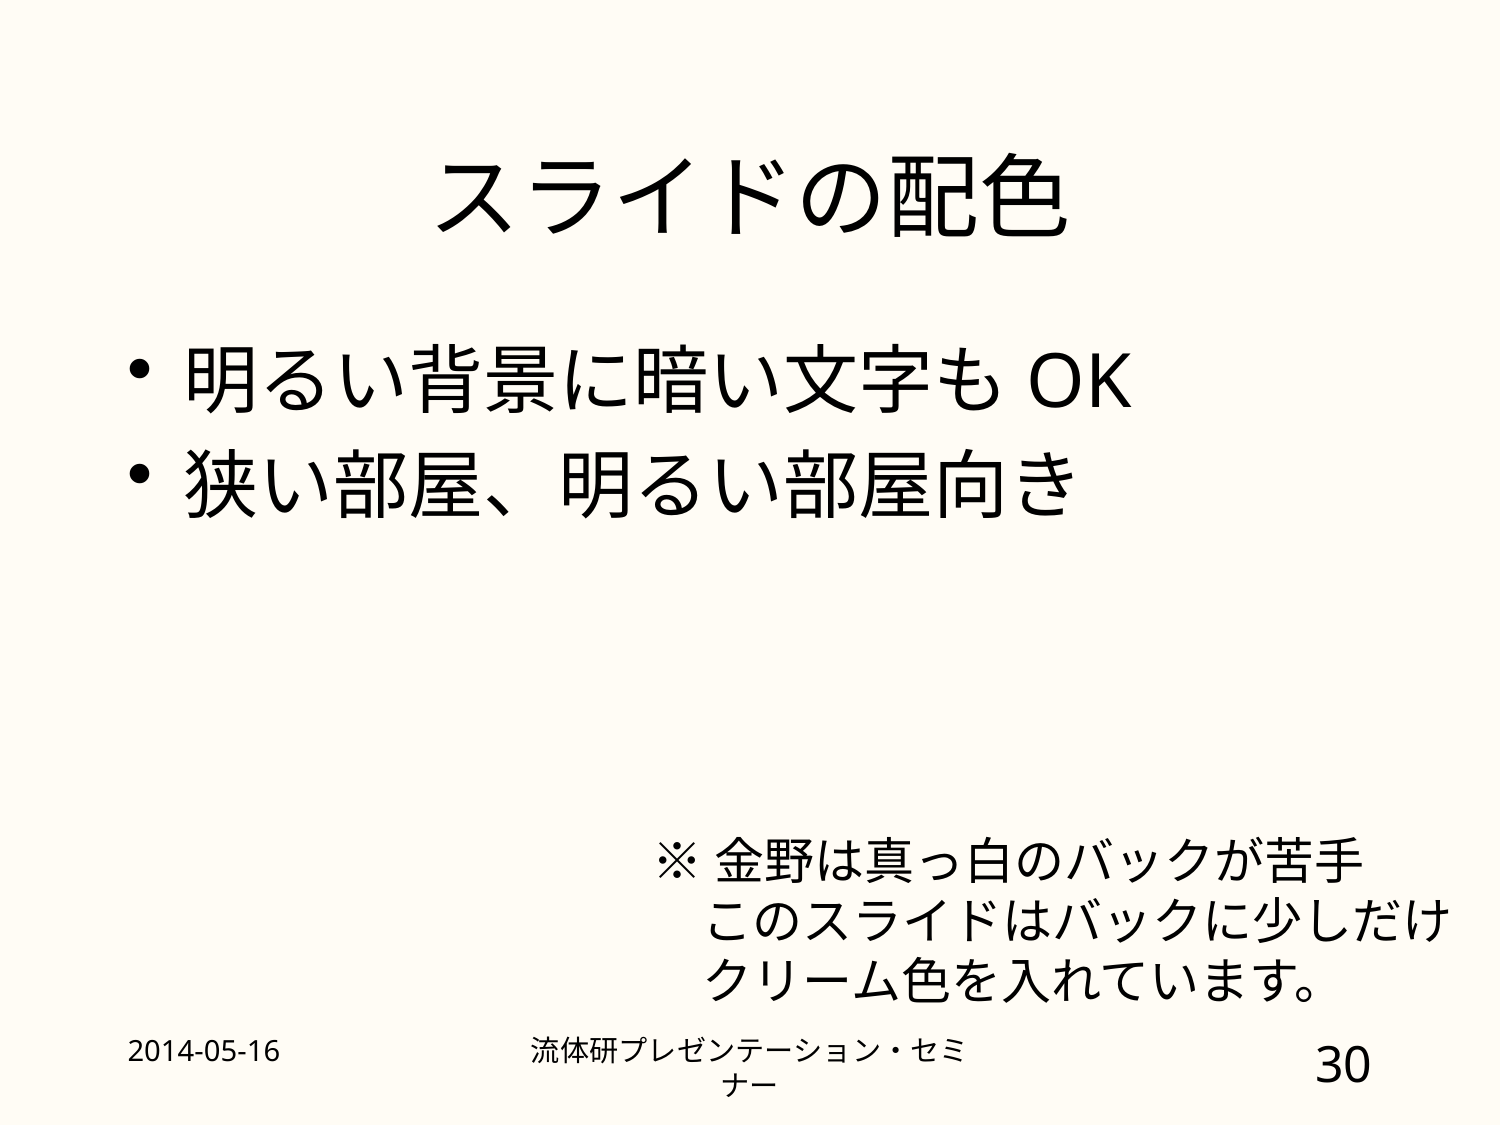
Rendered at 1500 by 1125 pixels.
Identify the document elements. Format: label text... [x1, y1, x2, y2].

footer 流体研プレゼンテーション・セミナー [512, 1024, 988, 1101]
title スライドの配色 [112, 99, 1388, 288]
list 明るい背景に暗い文字もOK 狭い部屋、明るい部屋向き [112, 324, 1388, 1001]
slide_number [112, 1024, 426, 1101]
text_box ※金野は真っ白のバックが苦手 このスライドはバックに少しだけ クリーム色を入れています。 [637, 822, 1468, 1018]
slide_number 30 [1074, 1024, 1388, 1101]
